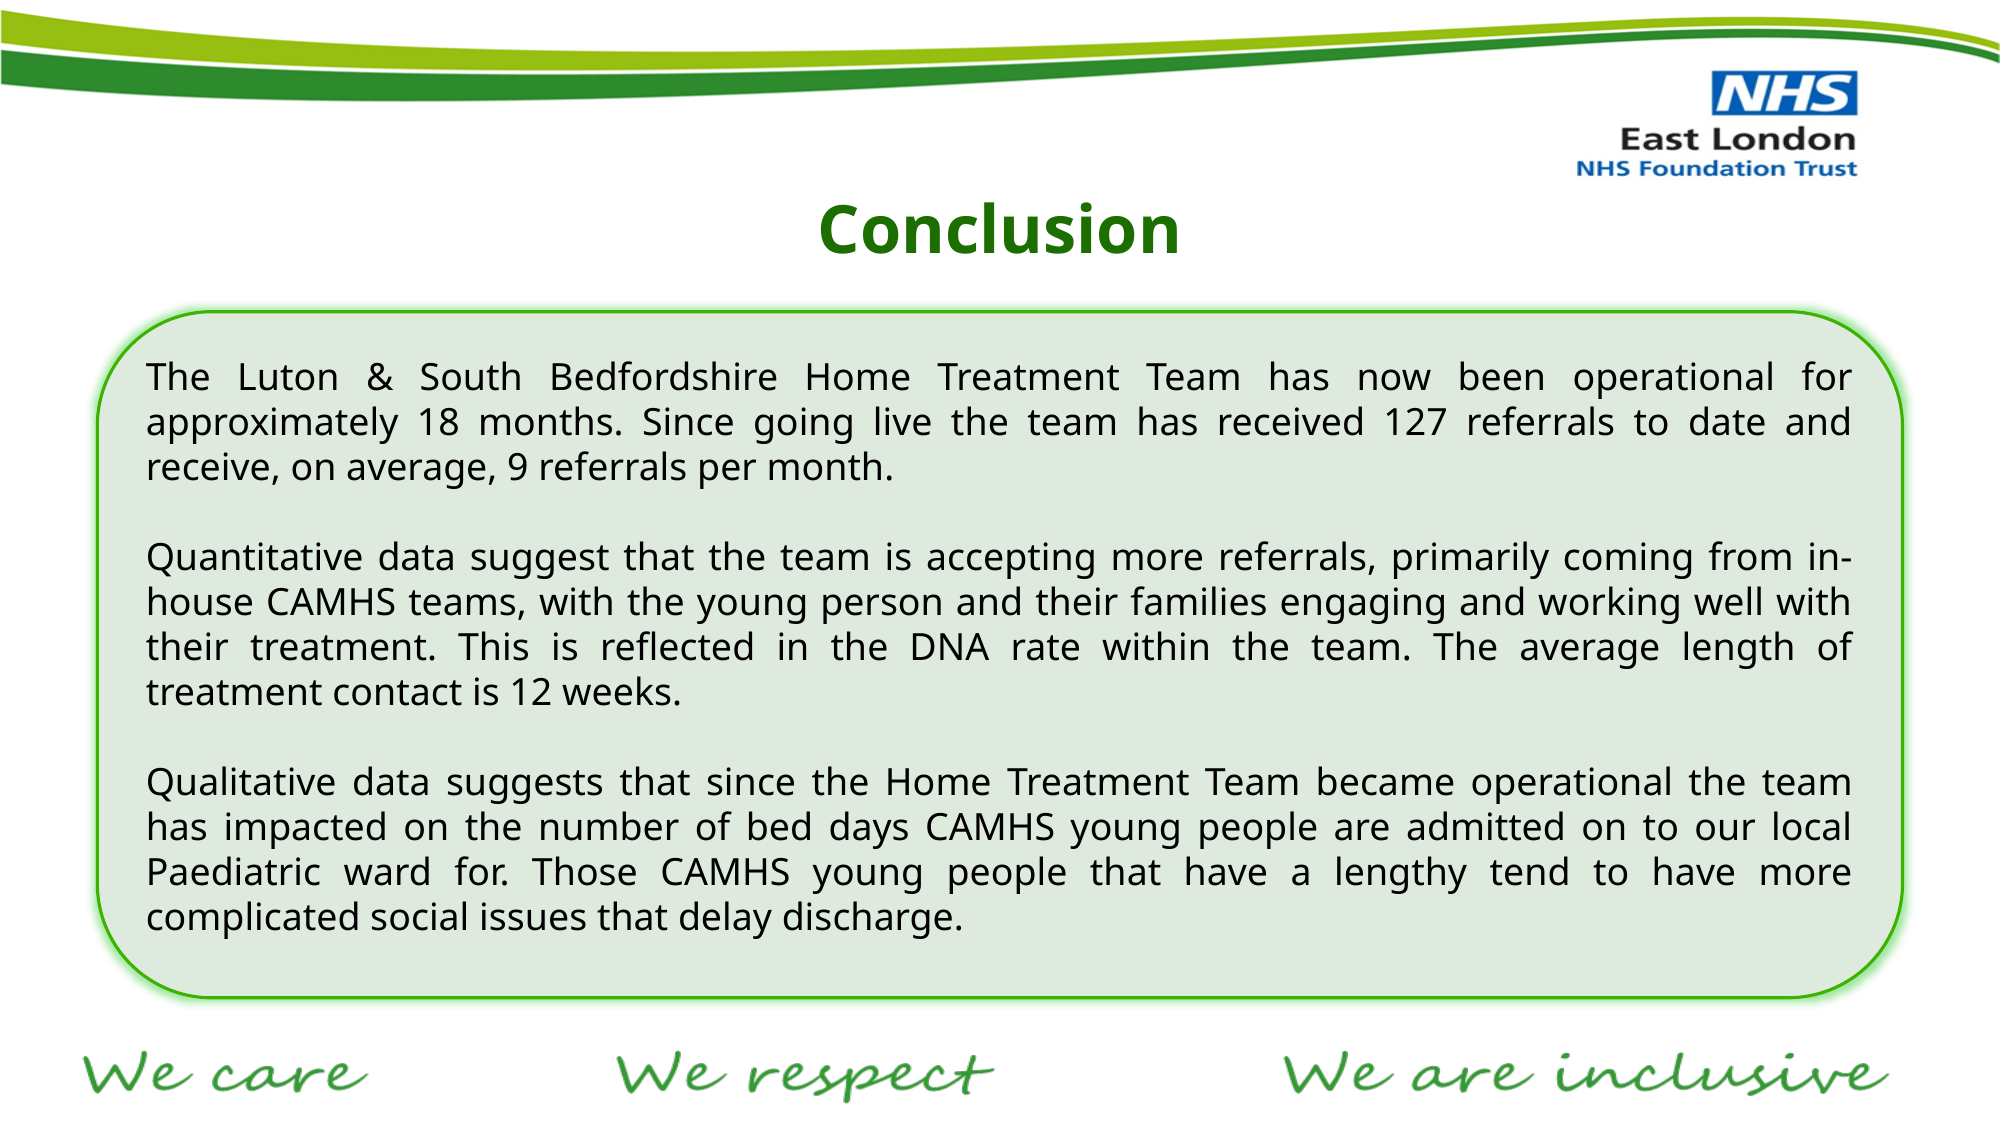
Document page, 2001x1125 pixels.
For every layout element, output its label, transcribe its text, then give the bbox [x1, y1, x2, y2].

text_box The Luton & South Bedfordshire Home Treatment Team has now been operational for approximately 18 months. Since going live the team has received 127 referrals to date and receive, on average, 9 referrals per month. Quantitative data suggest that the team is accepting more referrals, primarily coming from in-house CAMHS teams, with the young person and their families engaging and working well with their treatment. This is reflected in the DNA rate within the team. The average length of treatment contact is 12 weeks. Qualitative data suggests that since the Home Treatment Team became operational the team has impacted on the number of bed days CAMHS young people are admitted on to our local Paediatric ward for. Those CAMHS young people that have a lengthy tend to have more complicated social issues that delay discharge. [97, 311, 1903, 998]
text_box Conclusion [376, 178, 1624, 274]
picture [39, 1034, 1919, 1125]
picture [0, 5, 2000, 197]
